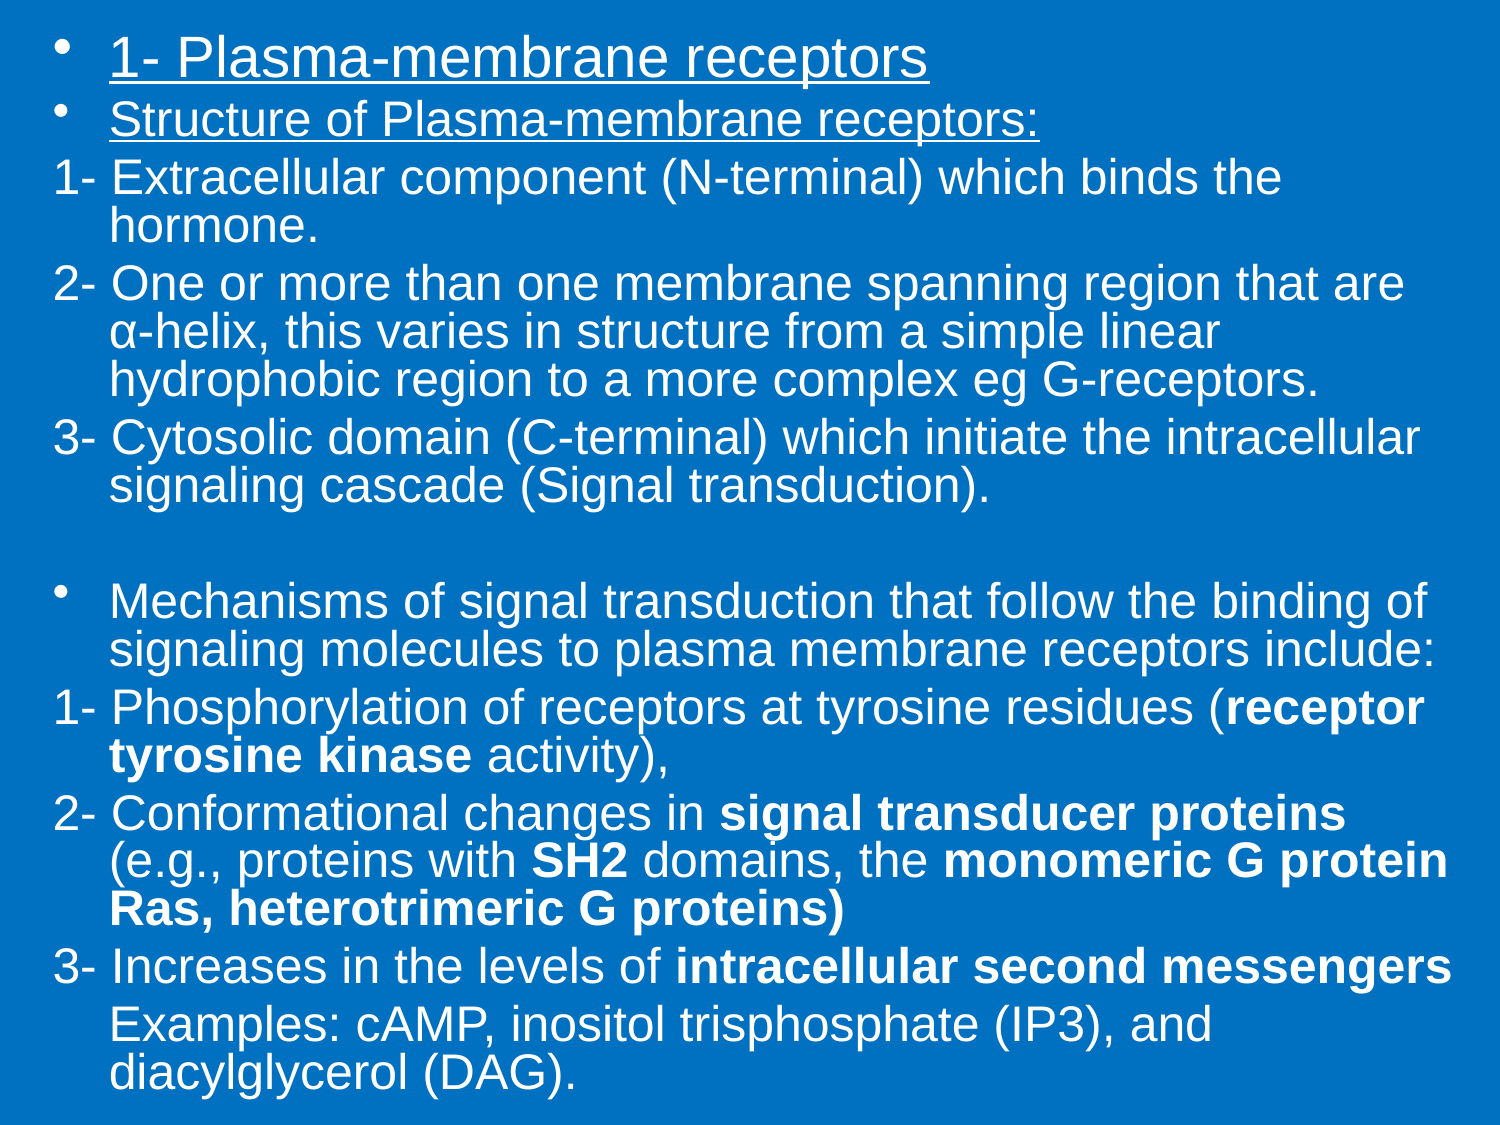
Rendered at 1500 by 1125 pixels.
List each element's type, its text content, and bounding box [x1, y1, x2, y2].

list 1- Plasma-membrane receptors Structure of Plasma-membrane receptors: 1- Extracellular component (N-terminal) which binds the hormone. 2- One or more than one membrane spanning region that are α-helix, this varies in structure from a simple linear hydrophobic region to a more complex eg G-receptors. 3- Cytosolic domain (C-terminal) which initiate the intracellular signaling cascade (Signal transduction). Mechanisms of signal transduction that follow the binding of signaling molecules to plasma membrane receptors include: 1- Phosphorylation of receptors at tyrosine residues (receptor tyrosine kinase activity), 2- Conformational changes in signal transducer proteins (e.g., proteins with SH2 domains, the monomeric G protein Ras, heterotrimeric G proteins) 3- Increases in the levels of intracellular second messengers Examples: cAMP, inositol trisphosphate (IP3), and diacylglycerol (DAG). [37, 24, 1475, 1113]
